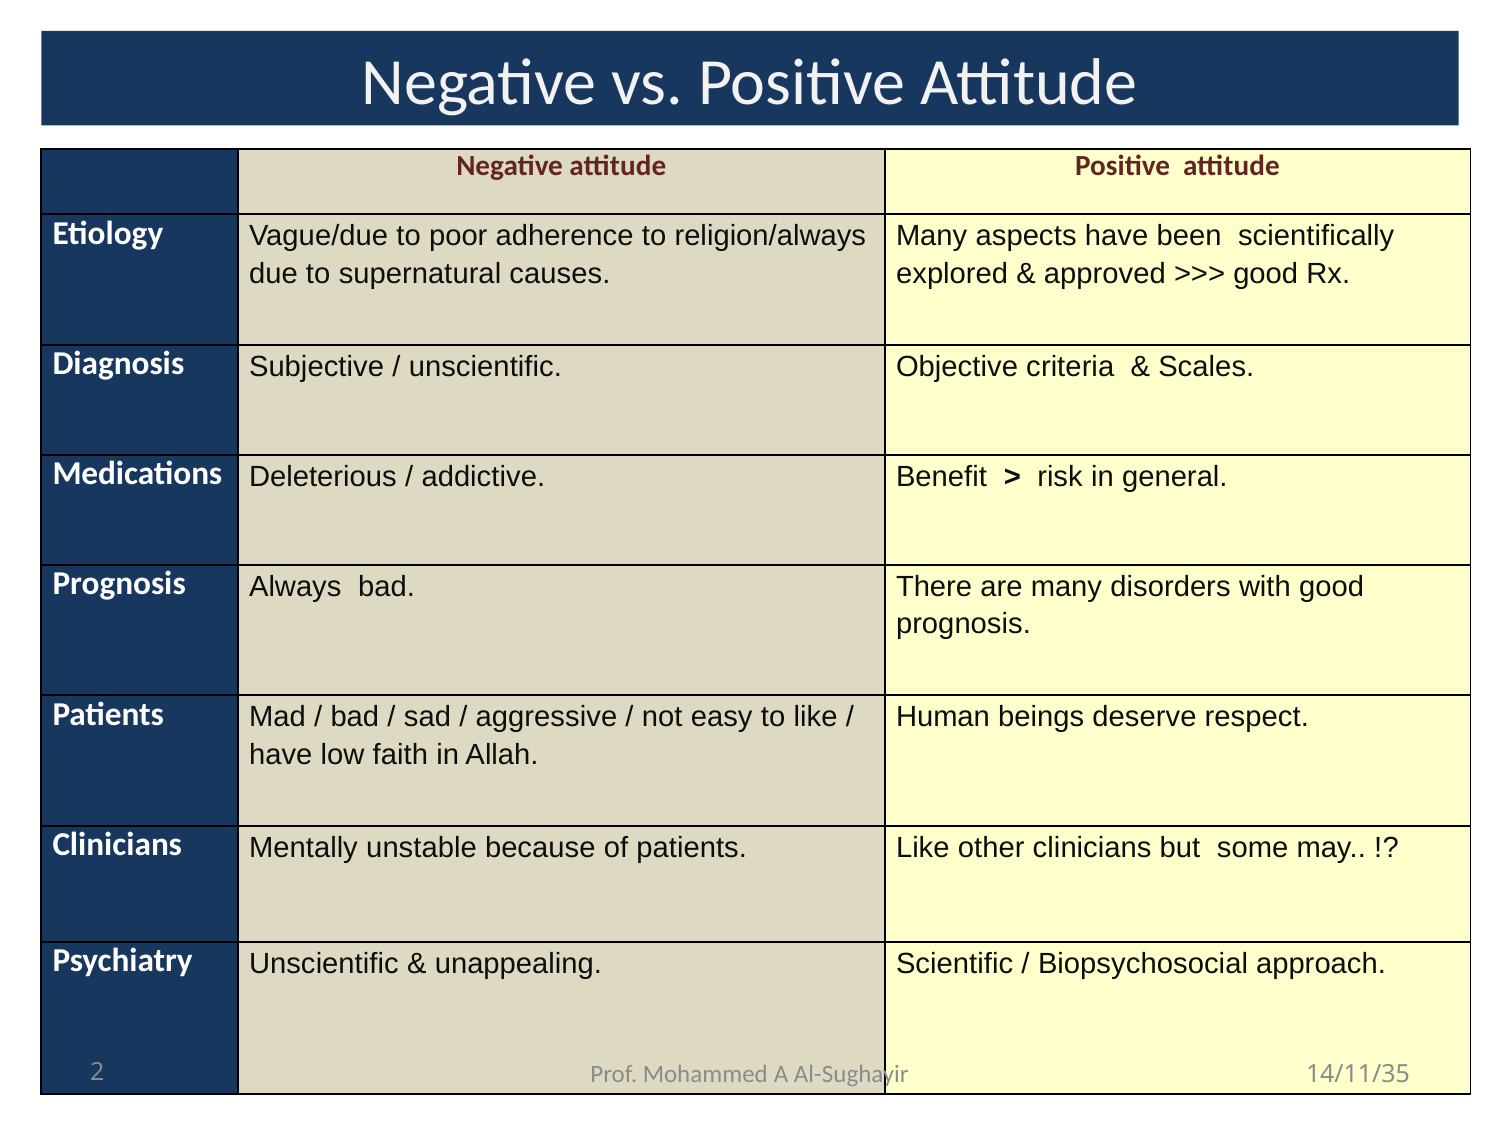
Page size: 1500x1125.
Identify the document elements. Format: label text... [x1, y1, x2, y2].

table_header Negative attitude [239, 150, 884, 213]
table_cell Scientific / Biopsychosocial approach. [886, 943, 1470, 1093]
table_cell Patients [42, 696, 237, 825]
table_cell Deleterious / addictive. [239, 456, 884, 564]
table_cell Objective criteria & Scales. [886, 346, 1470, 454]
table_cell Etiology [42, 215, 237, 344]
table_cell Many aspects have been scientifically explored & approved >>> good Rx. [886, 215, 1470, 344]
slide_number 2 [75, 1042, 425, 1103]
table_cell Medications [42, 456, 237, 564]
table_cell Mentally unstable because of patients. [239, 827, 884, 941]
table_header [42, 150, 237, 213]
table_cell Prognosis [42, 566, 237, 694]
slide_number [1074, 1042, 1425, 1103]
table_cell Human beings deserve respect. [886, 696, 1470, 825]
table_header Positive attitude [886, 150, 1470, 213]
title Negative vs. Positive Attitude [41, 30, 1459, 126]
table_cell Like other clinicians but some may.. !? [886, 827, 1470, 941]
table_cell Clinicians [42, 827, 237, 941]
footer Prof. Mohammed A Al-Sughayir [512, 1042, 988, 1103]
table_cell Benefit > risk in general. [886, 456, 1470, 564]
table_cell Always bad. [239, 566, 884, 694]
table_cell Subjective / unscientific. [239, 346, 884, 454]
table_cell Psychiatry [42, 943, 237, 1093]
table_cell Diagnosis [42, 346, 237, 454]
table_cell Mad / bad / sad / aggressive / not easy to like / have low faith in Allah. [239, 696, 884, 825]
table_cell Vague/due to poor adherence to religion/always due to supernatural causes. [239, 215, 884, 344]
table_cell Unscientific & unappealing. [239, 943, 884, 1093]
table_cell There are many disorders with good prognosis. [886, 566, 1470, 694]
